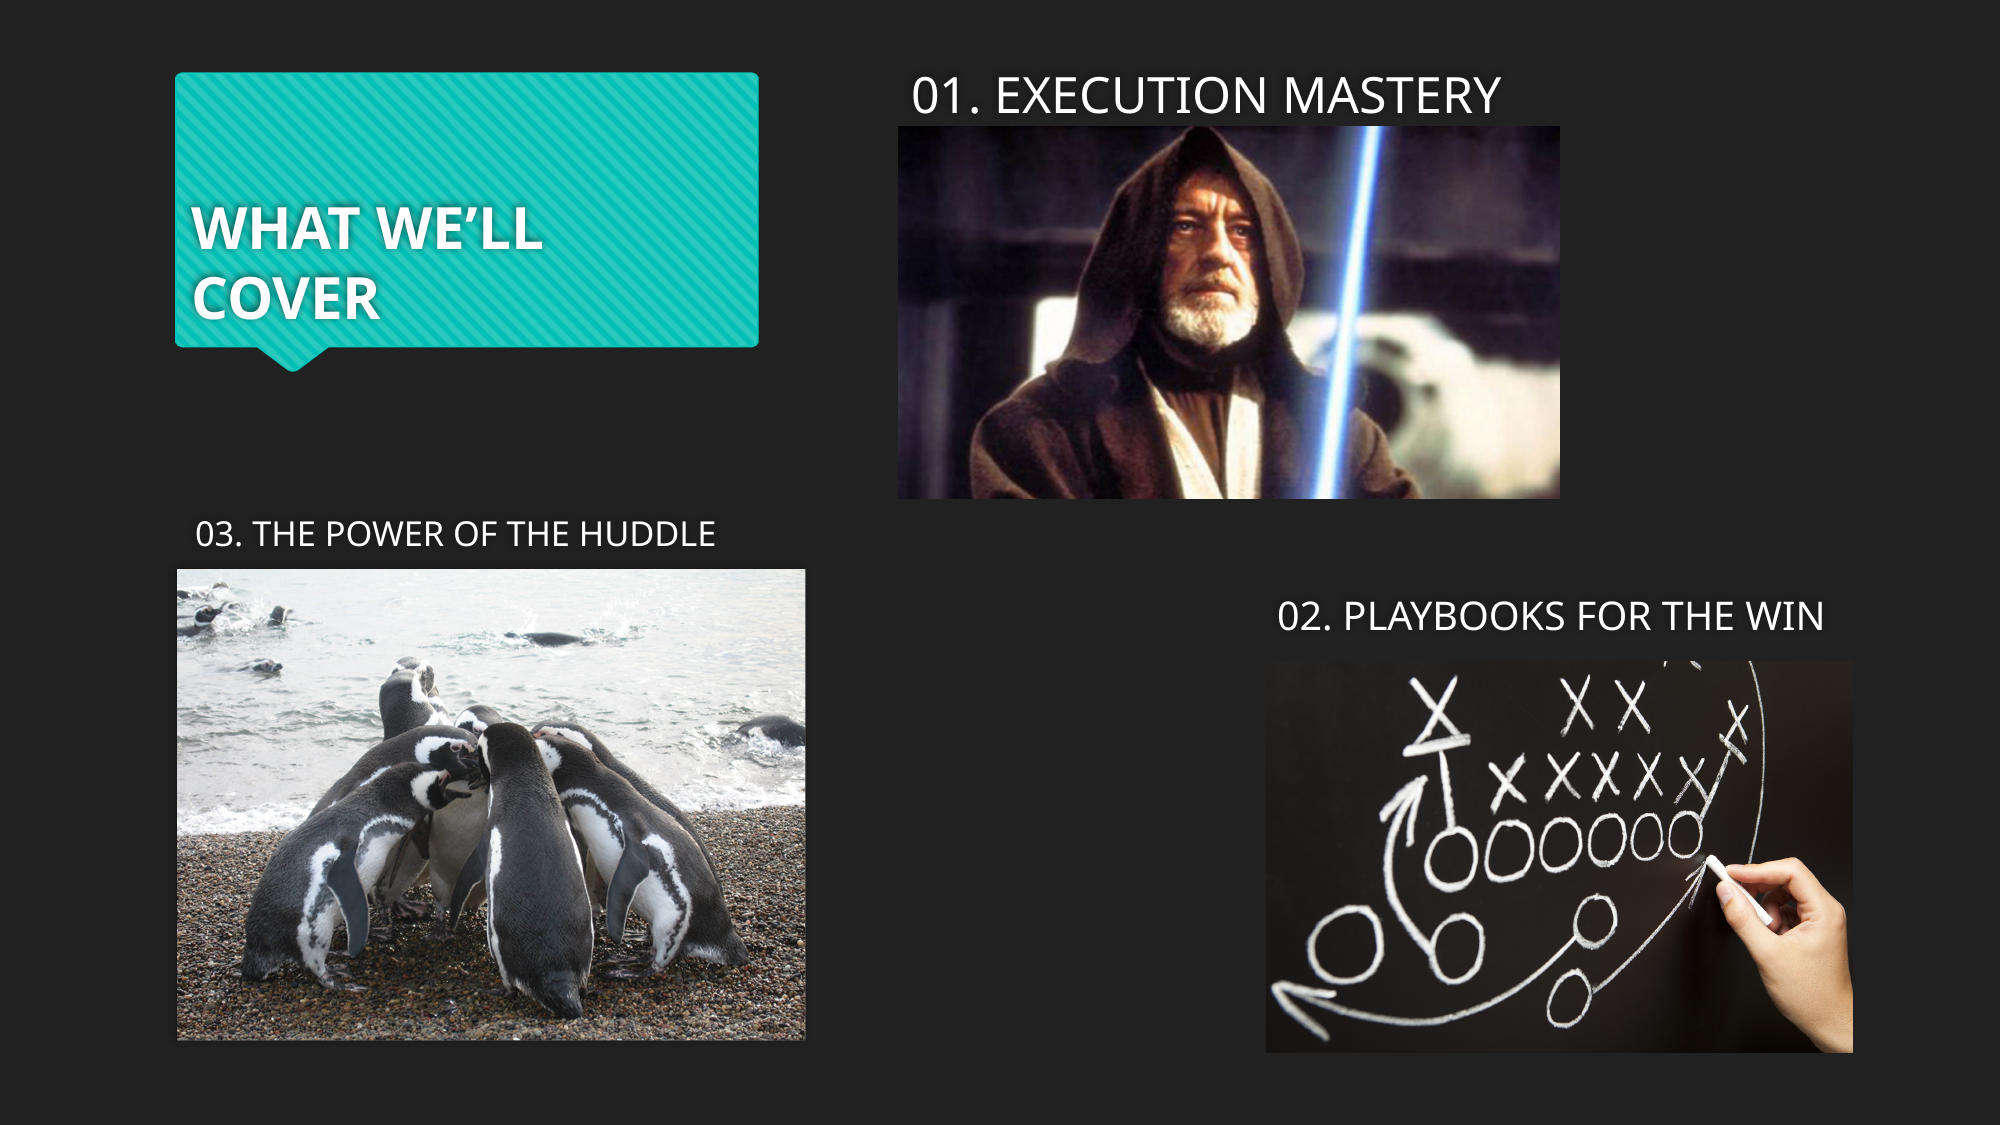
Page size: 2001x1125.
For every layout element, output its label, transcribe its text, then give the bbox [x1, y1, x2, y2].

picture [897, 126, 1560, 499]
text_box 02. PLAYBOOKS FOR THE WIN [1262, 568, 1844, 662]
list 03. THE POWER OF THE HUDDLE [180, 489, 810, 577]
picture [1265, 661, 1854, 1053]
text_box 01. EXECUTION MASTERY [896, 46, 2000, 140]
title WHAT WE’LL COVER [176, 73, 758, 339]
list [175, 567, 806, 1041]
